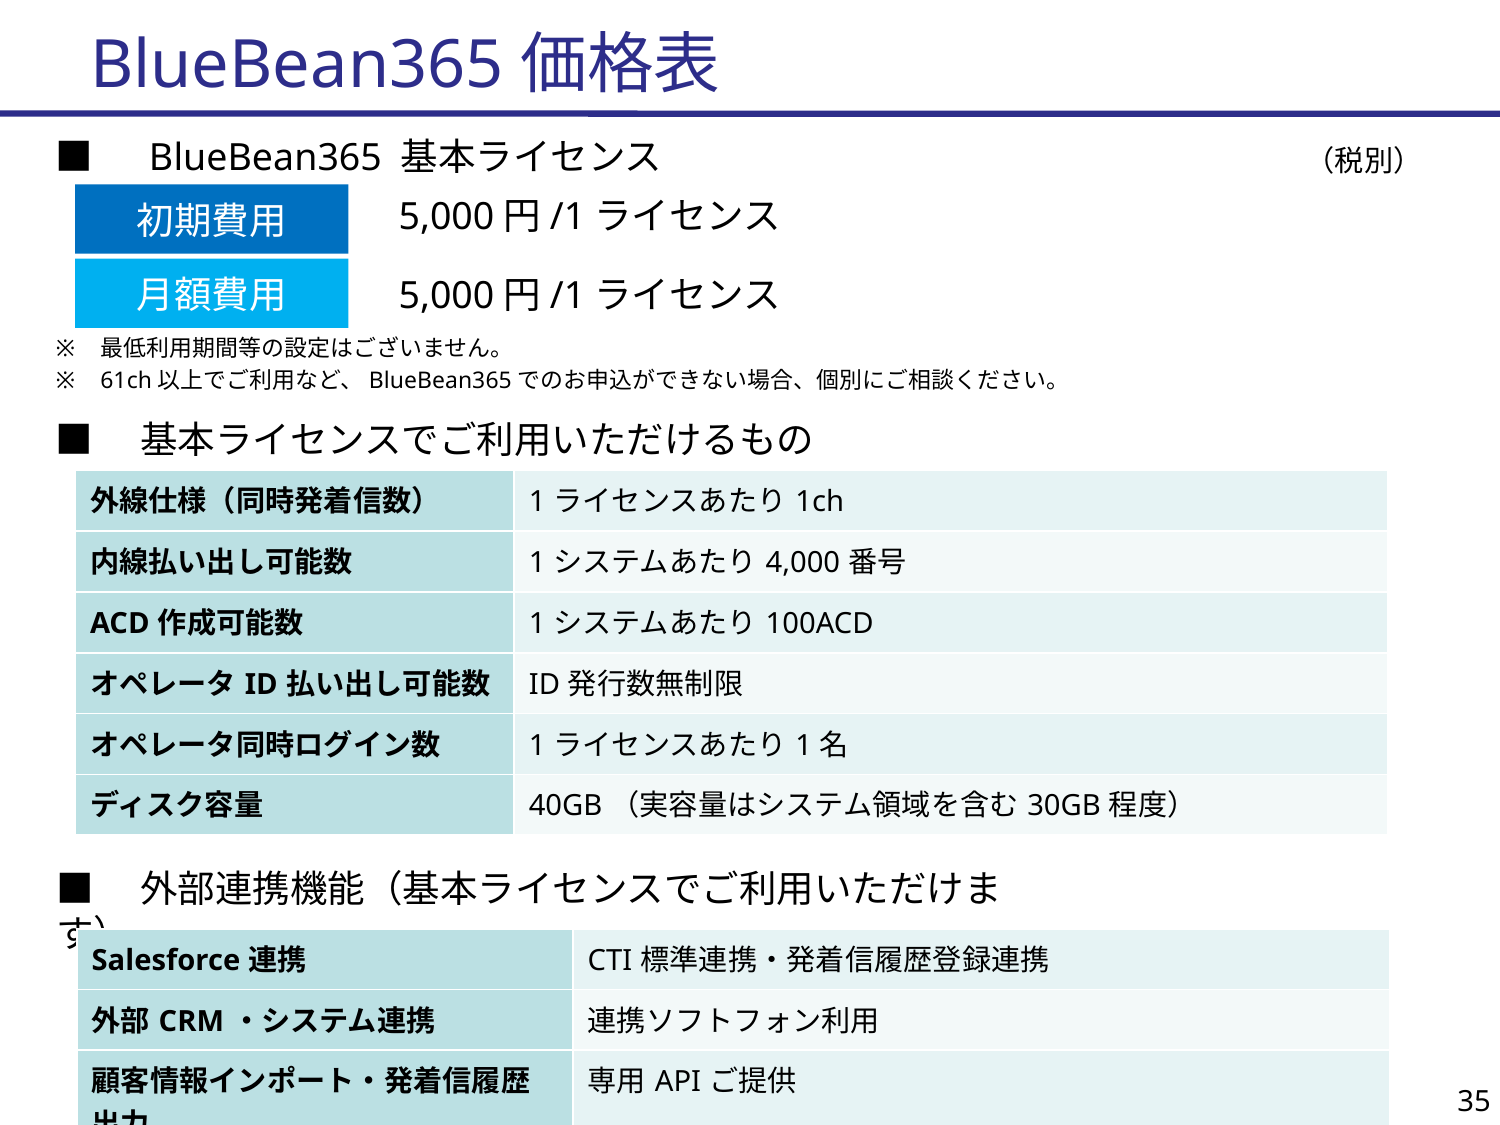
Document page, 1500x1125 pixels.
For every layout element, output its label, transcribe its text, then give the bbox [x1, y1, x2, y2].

table_cell 1ライセンスあたり1名 [515, 714, 1387, 774]
text_box 初期費用 [73, 182, 350, 256]
slide_number 34 [1390, 1051, 1500, 1125]
table_cell 1システムあたり100ACD [515, 593, 1387, 652]
table_cell 外部CRM・システム連携 [78, 990, 572, 1049]
table_cell 40GB（実容量はシステム領域を含む30GB程度） [515, 775, 1387, 834]
text_box 最低利用期間等の設定はございません。 61ch以上でご利用など、BlueBean365でのお申込ができない場合、個別にご相談ください。 [41, 326, 1437, 401]
table_cell オペレータ同時ログイン数 [76, 714, 513, 774]
table_cell オペレータID払い出し可能数 [76, 654, 513, 713]
table_cell 専用APIご提供 [574, 1051, 1389, 1125]
text_box 月額費用 [73, 257, 350, 330]
text_box 5,000円/1ライセンス [383, 184, 939, 245]
table_cell ディスク容量 [76, 775, 513, 834]
table_header 1ライセンスあたり1ch [515, 471, 1387, 530]
text_box ■ BlueBean365 基本ライセンス [41, 125, 940, 186]
table_cell 1システムあたり4,000番号 [515, 532, 1387, 591]
table_header CTI標準連携・発着信履歴登録連携 [574, 930, 1389, 989]
table_header Salesforce連携 [78, 930, 572, 989]
table_header 外線仕様（同時発着信数） [76, 471, 513, 530]
table_cell ID発行数無制限 [515, 654, 1387, 713]
text_box 5,000円/1ライセンス [383, 263, 939, 324]
text_box ■ 基本ライセンスでご利用いただけるもの [41, 408, 940, 469]
table_cell 顧客情報インポート・発着信履歴出力 [78, 1051, 572, 1125]
text_box （税別） [1290, 134, 1438, 185]
text_box ■ 外部連携機能（基本ライセンスでご利用いただけます） [41, 857, 1034, 963]
table_cell 内線払い出し可能数 [76, 532, 513, 591]
table_cell ACD作成可能数 [76, 593, 513, 652]
table_cell 連携ソフトフォン利用 [574, 990, 1389, 1049]
title BlueBean365価格表 [75, 8, 1425, 114]
